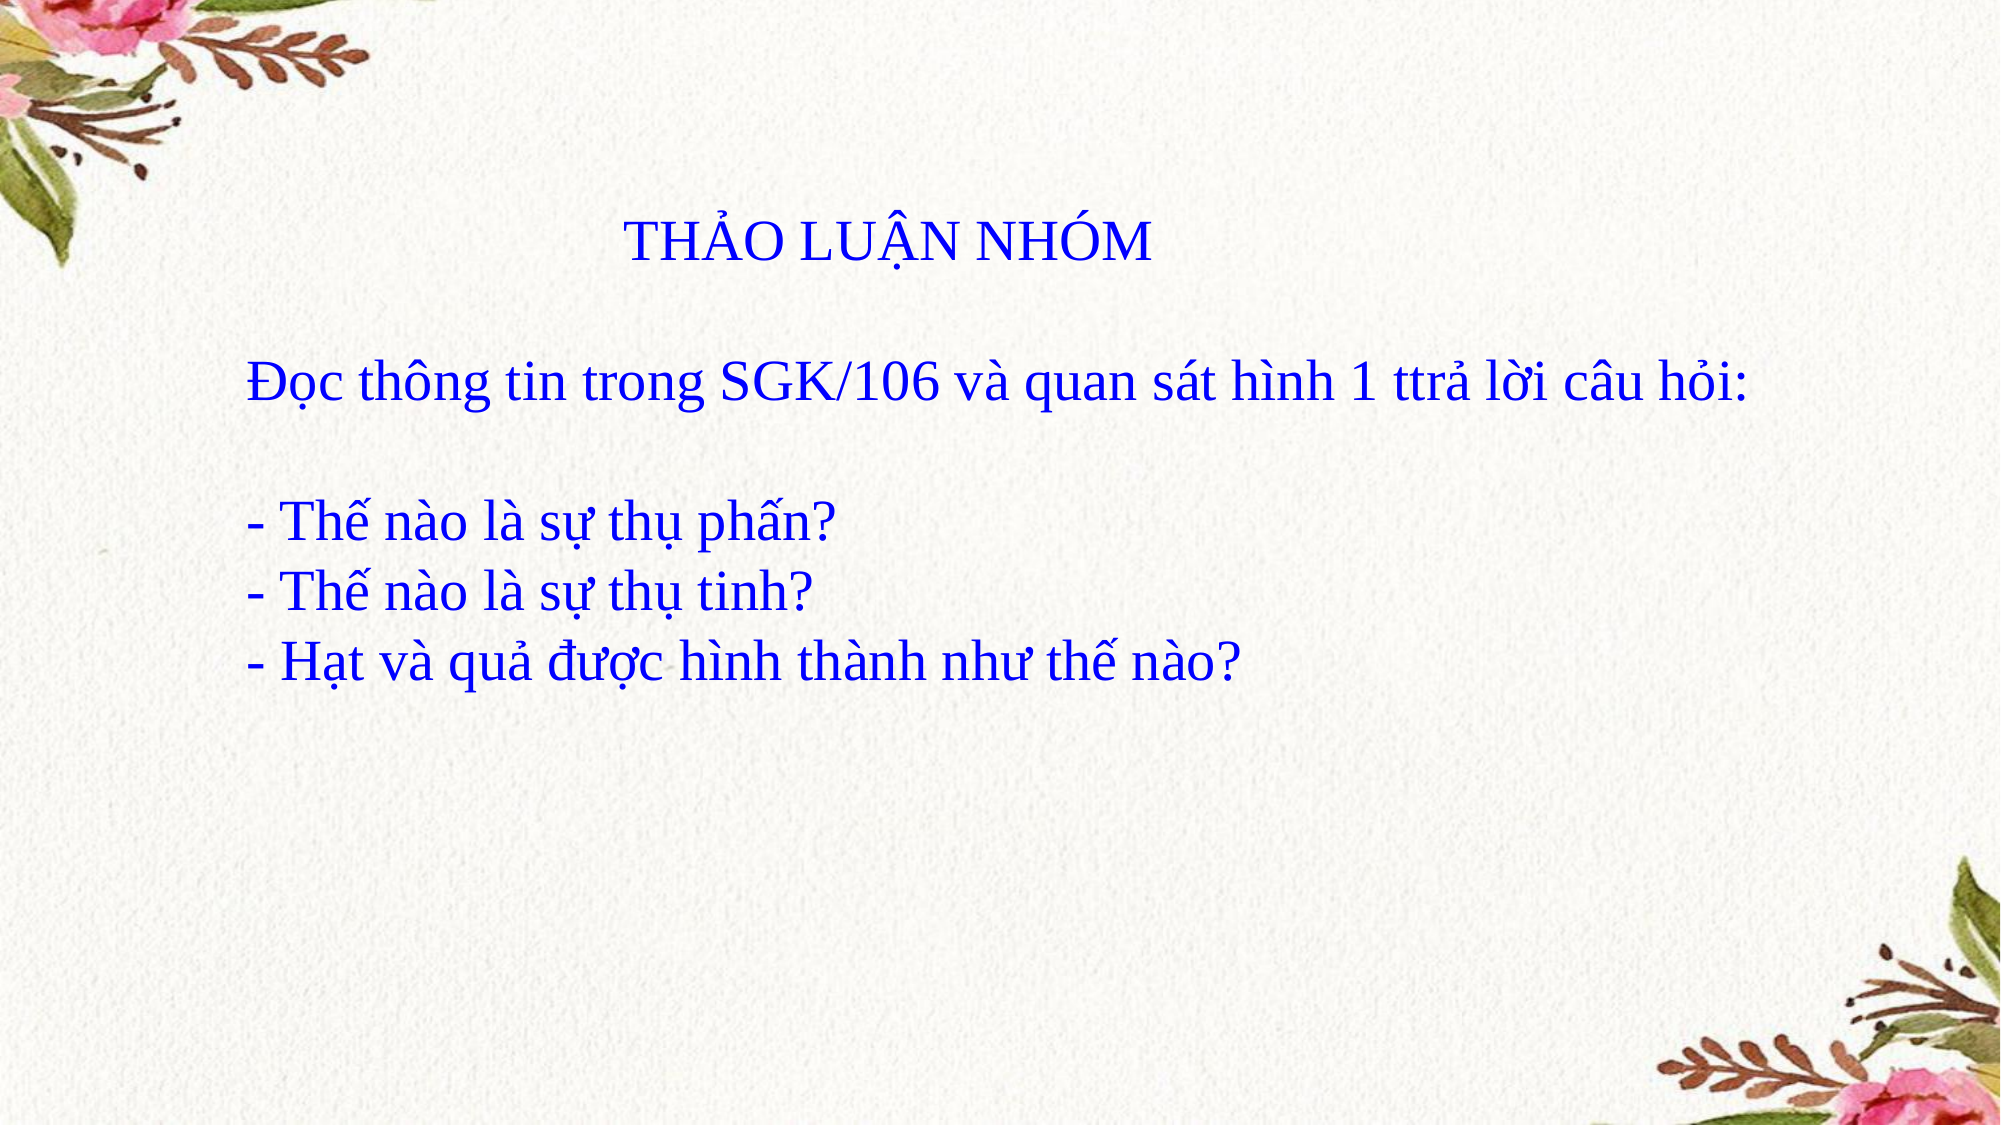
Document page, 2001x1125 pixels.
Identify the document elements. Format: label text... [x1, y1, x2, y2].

picture [0, 0, 2001, 1125]
text_box THẢO LUẬN NHÓM Đọc thông tin trong SGK/106 và quan sát hình 1 ttrả lời câu hỏi: - Thế nào là sự thụ phấn? - Thế nào là sự thụ tinh? - Hạt và quả được hình thành như thế nào? [232, 194, 1974, 770]
